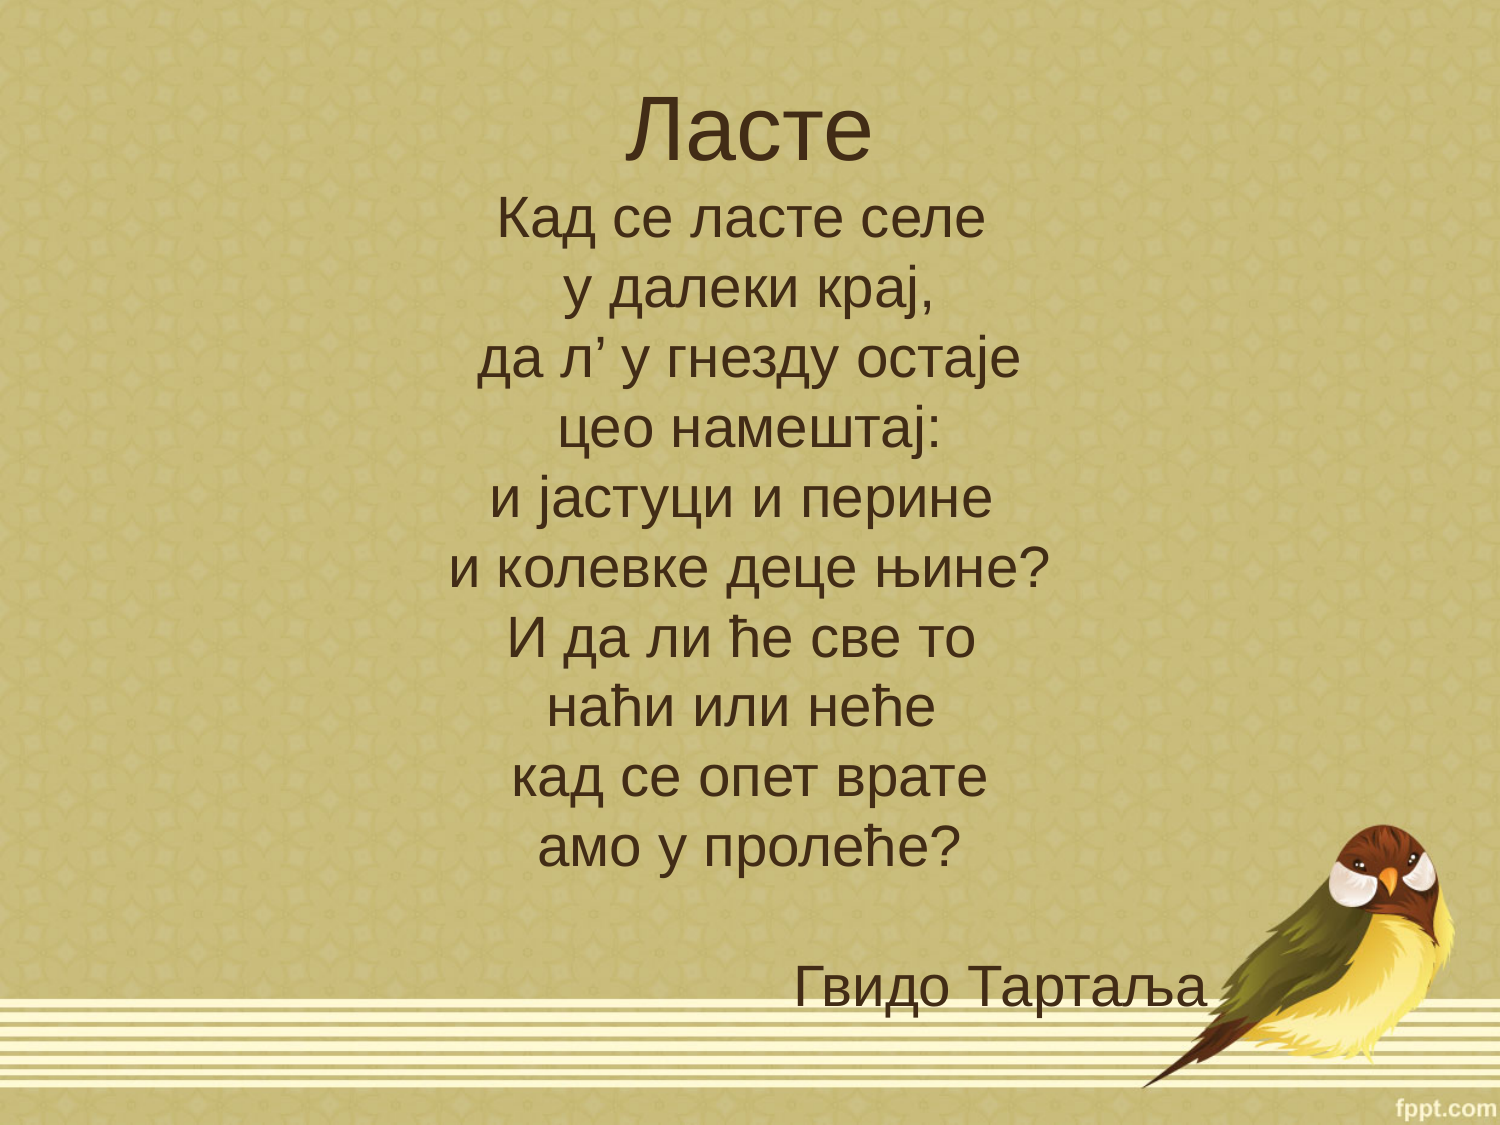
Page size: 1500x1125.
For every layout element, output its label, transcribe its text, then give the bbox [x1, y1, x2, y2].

title Ласте Кад се ласте селе у далеки крај, да л’ у гнезду остаје цео намештај: и јастуци и перине и колевке деце њине? И да ли ће све то наћи или неће кад се опет врате амо у пролеће? Гвидо Тартаља [74, 44, 1426, 233]
picture [0, 0, 1500, 1125]
